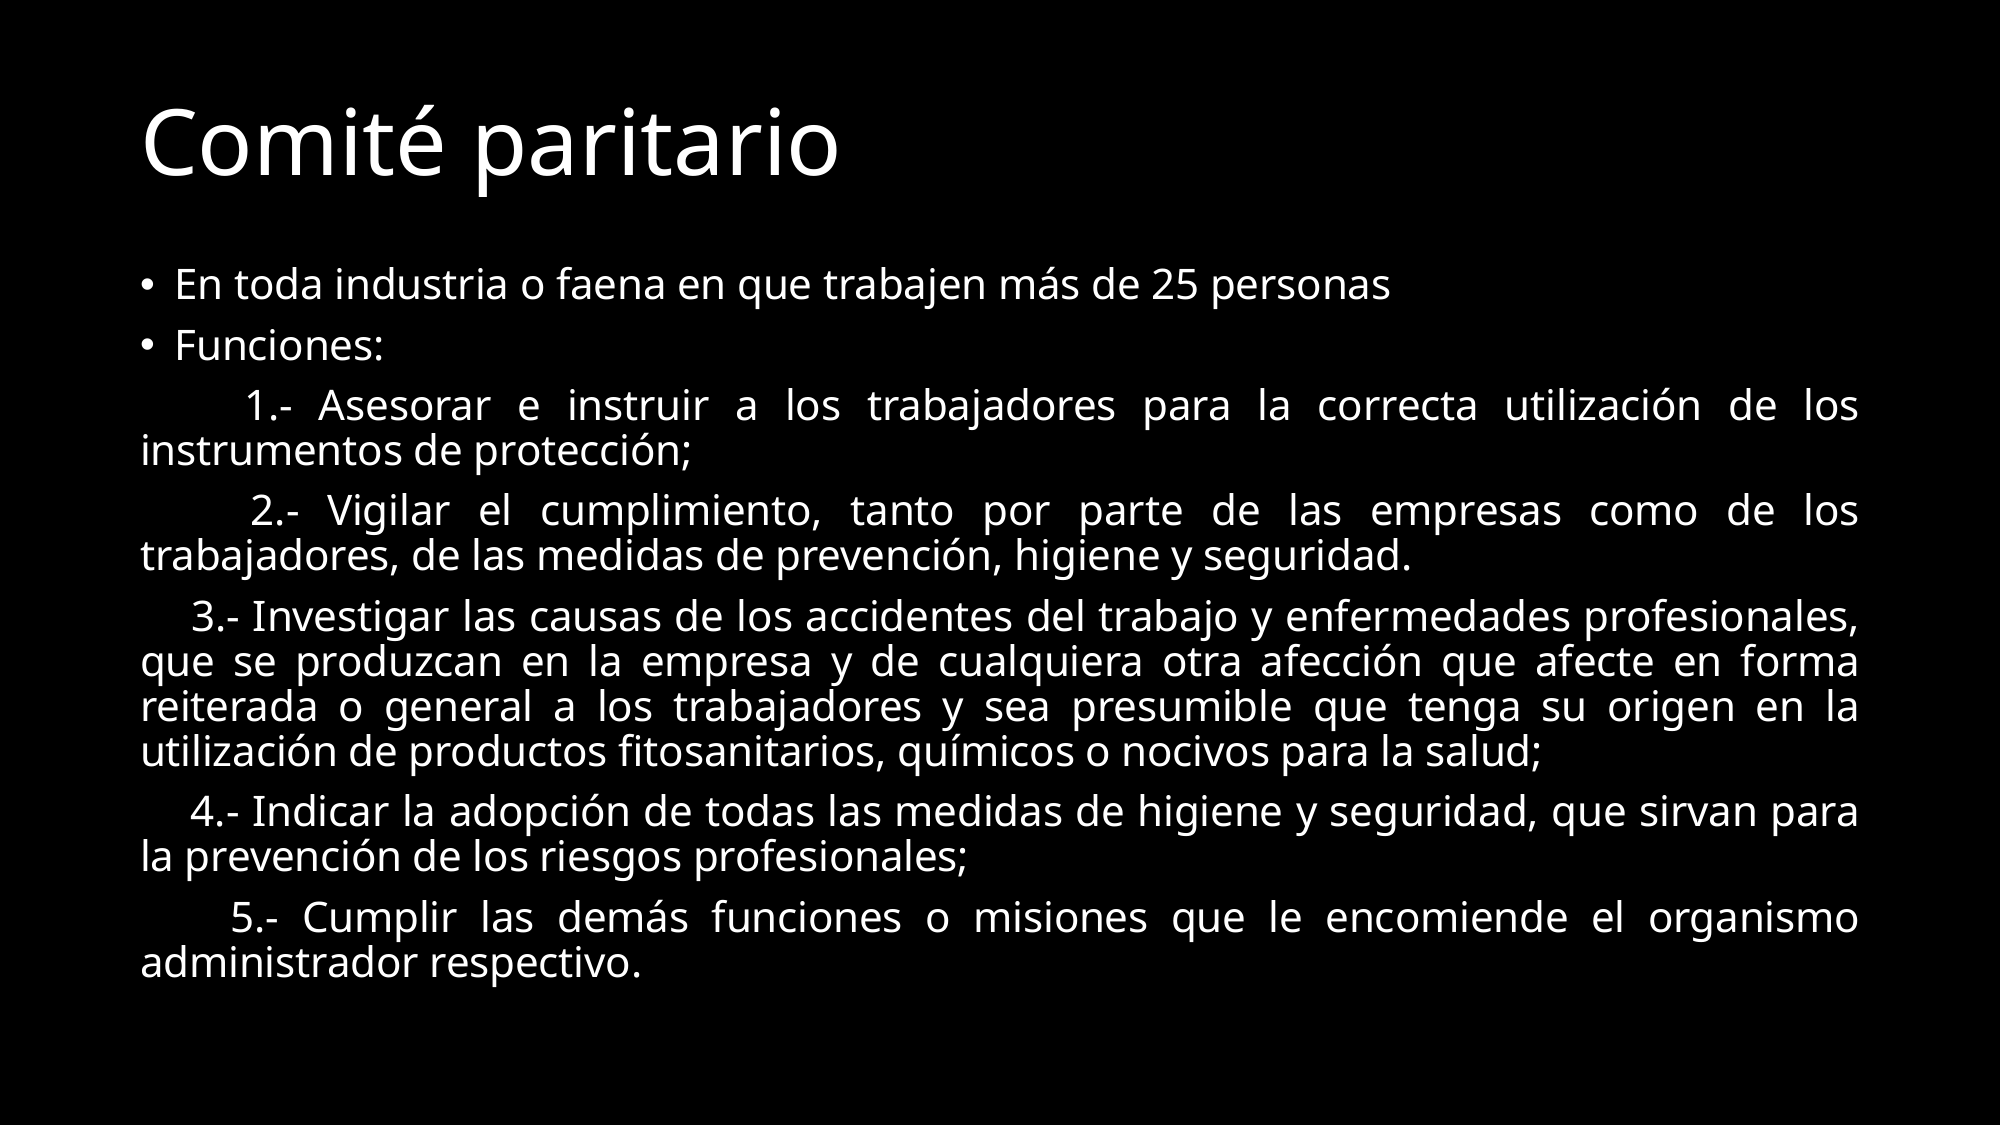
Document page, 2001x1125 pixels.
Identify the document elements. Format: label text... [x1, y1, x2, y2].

list En toda industria o faena en que trabajen más de 25 personas Funciones: 1.- Asesorar e instruir a los trabajadores para la correcta utilización de los instrumentos de protección; 2.- Vigilar el cumplimiento, tanto por parte de las empresas como de los trabajadores, de las medidas de prevención, higiene y seguridad. 3.- Investigar las causas de los accidentes del trabajo y enfermedades profesionales, que se produzcan en la empresa y de cualquiera otra afección que afecte en forma reiterada o general a los trabajadores y sea presumible que tenga su origen en la utilización de productos fitosanitarios, químicos o nocivos para la salud; 4.- Indicar la adopción de todas las medidas de higiene y seguridad, que sirvan para la prevención de los riesgos profesionales; 5.- Cumplir las demás funciones o misiones que le encomiende el organismo administrador respectivo. [125, 256, 1875, 1000]
title Comité paritario [125, 89, 1625, 256]
